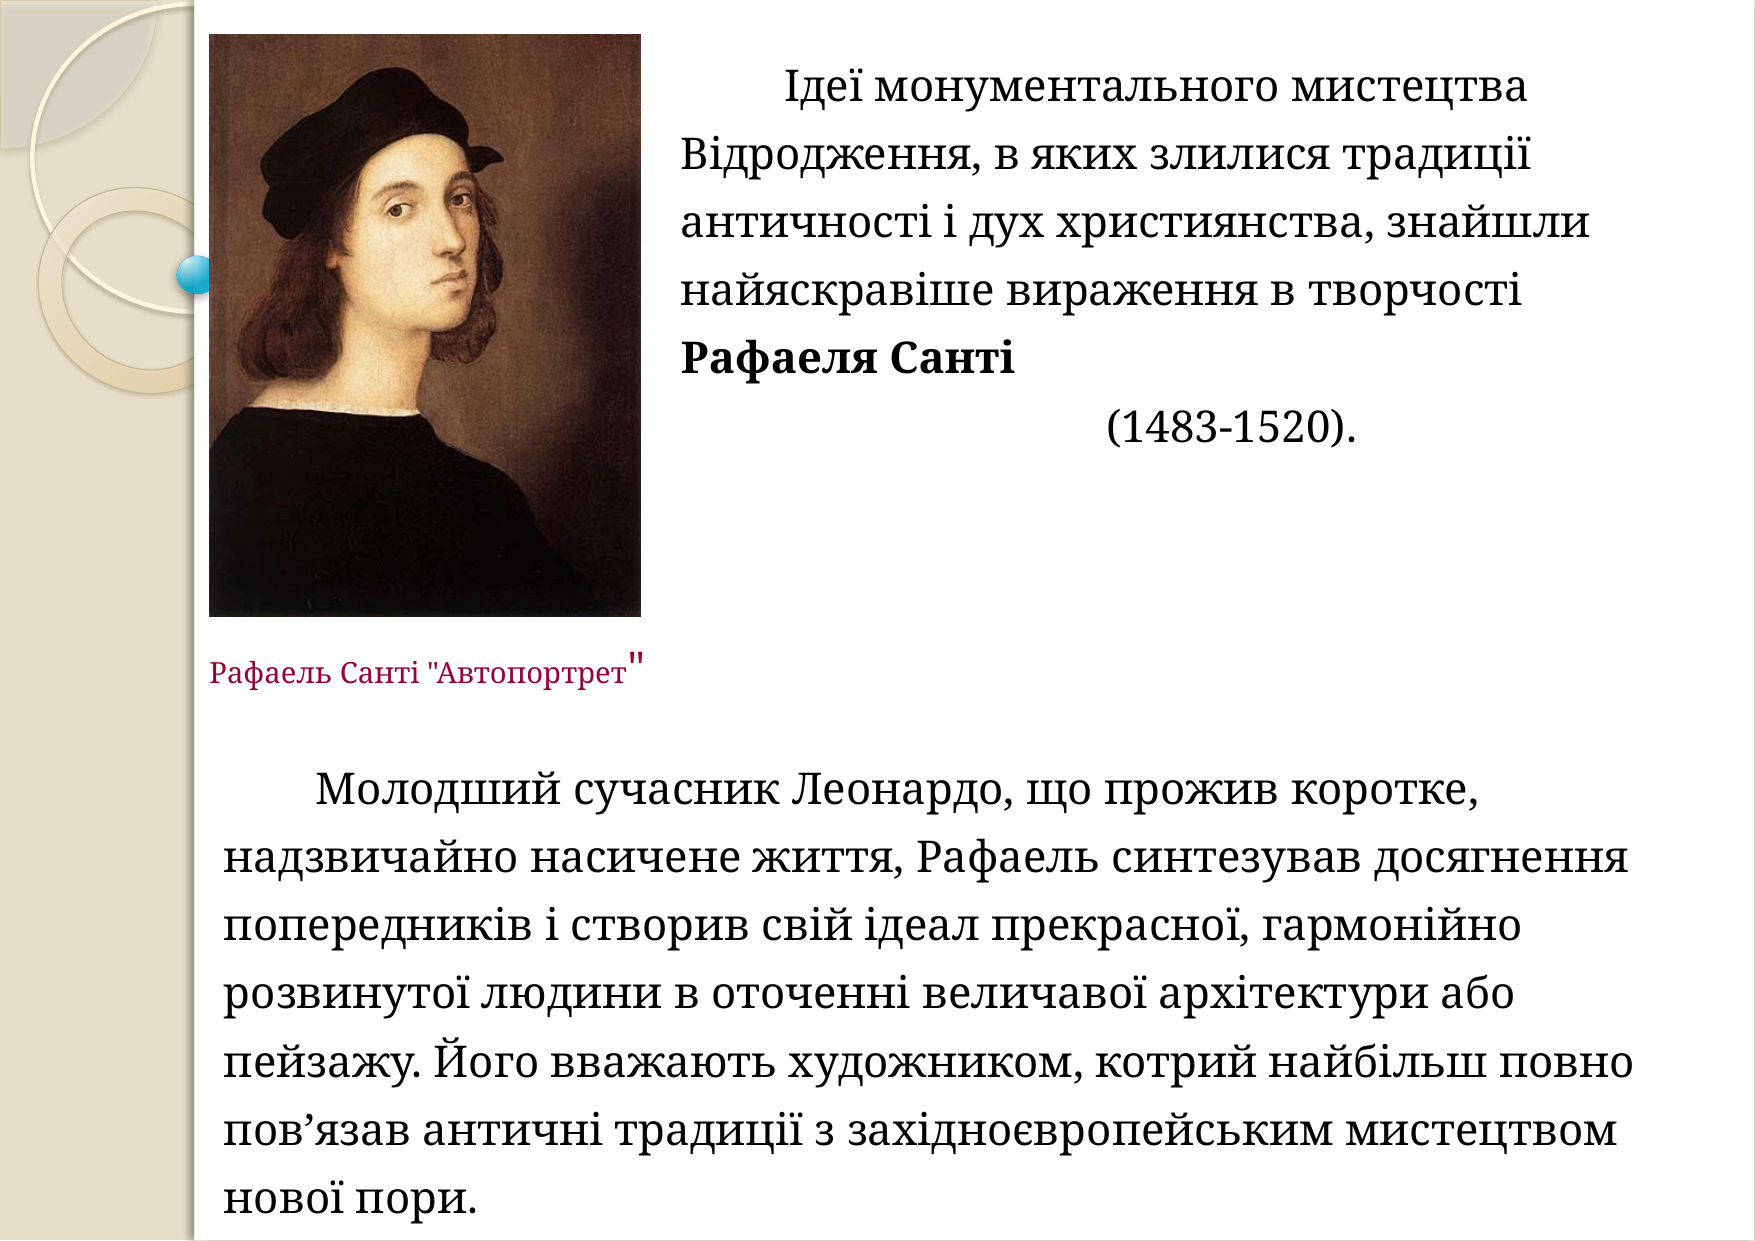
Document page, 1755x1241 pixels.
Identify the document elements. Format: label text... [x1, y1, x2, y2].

text_box Ідеї монументального мистецтва Відродження, в яких злилися традиції античності і дух християнства, знайшли найяскравіше вираження в творчості Рафаеля Санті (1483-1520). [666, 34, 1721, 485]
text_box Молодший сучасник Леонардо, що прожив коротке, надзвичайно насичене життя, Рафаель синтезував досягнення попередників і створив свій ідеал прекрасної, гармонійно розвинутої людини в оточенні величавої архітектури або пейзажу. Його вважають художником, котрий найбільш повно пов’язав античні традиції з західноєвропейським мистецтвом нової пори. [209, 737, 1686, 1230]
picture [208, 33, 641, 617]
text_box Рафаель Санті "Автопортрет" [194, 631, 660, 700]
